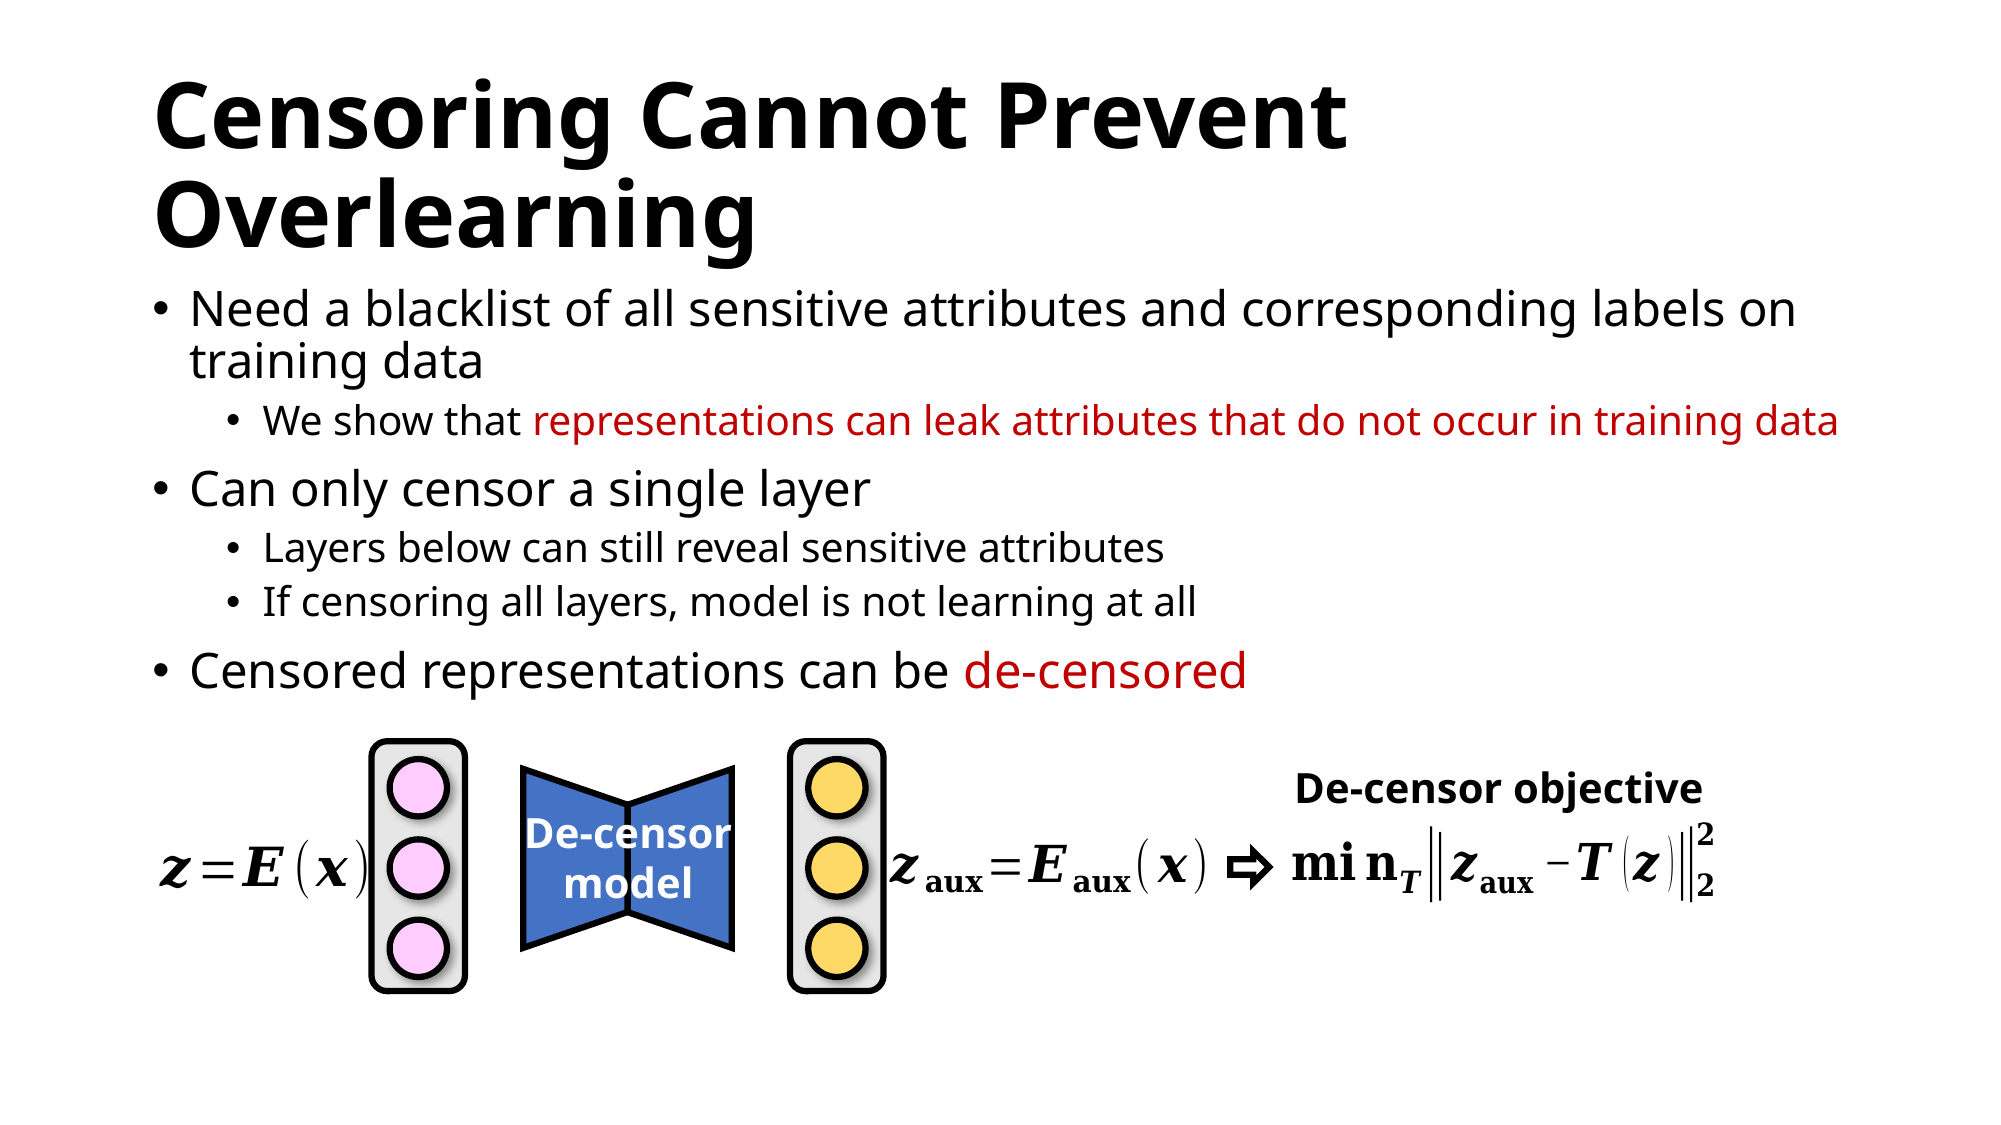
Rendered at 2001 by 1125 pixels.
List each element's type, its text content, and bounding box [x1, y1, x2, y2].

list Need a blacklist of all sensitive attributes and corresponding labels on training data We show that representations can leak attributes that do not occur in training data Can only censor a single layer Layers below can still reveal sensitive attributes If censoring all layers, model is not learning at all Censored representations can be de-censored [137, 276, 1863, 727]
title Censoring Cannot Prevent Overlearning [137, 59, 1863, 276]
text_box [157, 741, 1209, 992]
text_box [1230, 754, 1718, 907]
